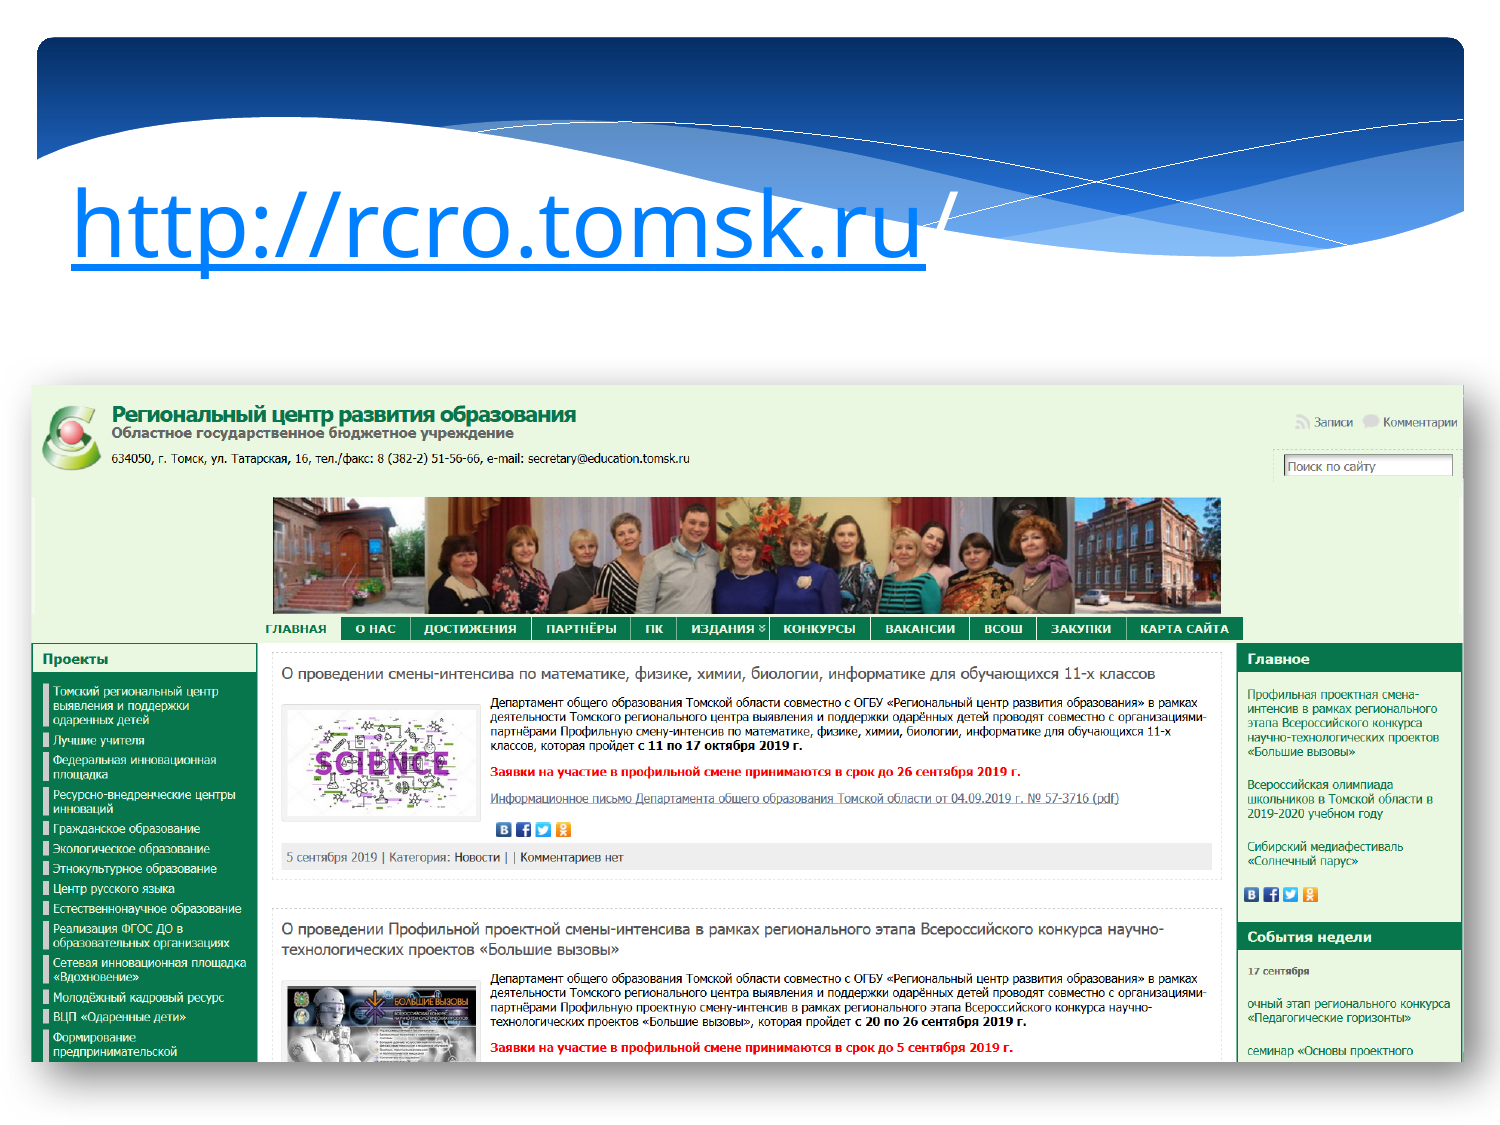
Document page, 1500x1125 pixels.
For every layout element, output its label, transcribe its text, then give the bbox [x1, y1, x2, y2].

picture [31, 385, 1464, 1062]
title http://rcro.tomsk.ru/ [0, 125, 1203, 331]
